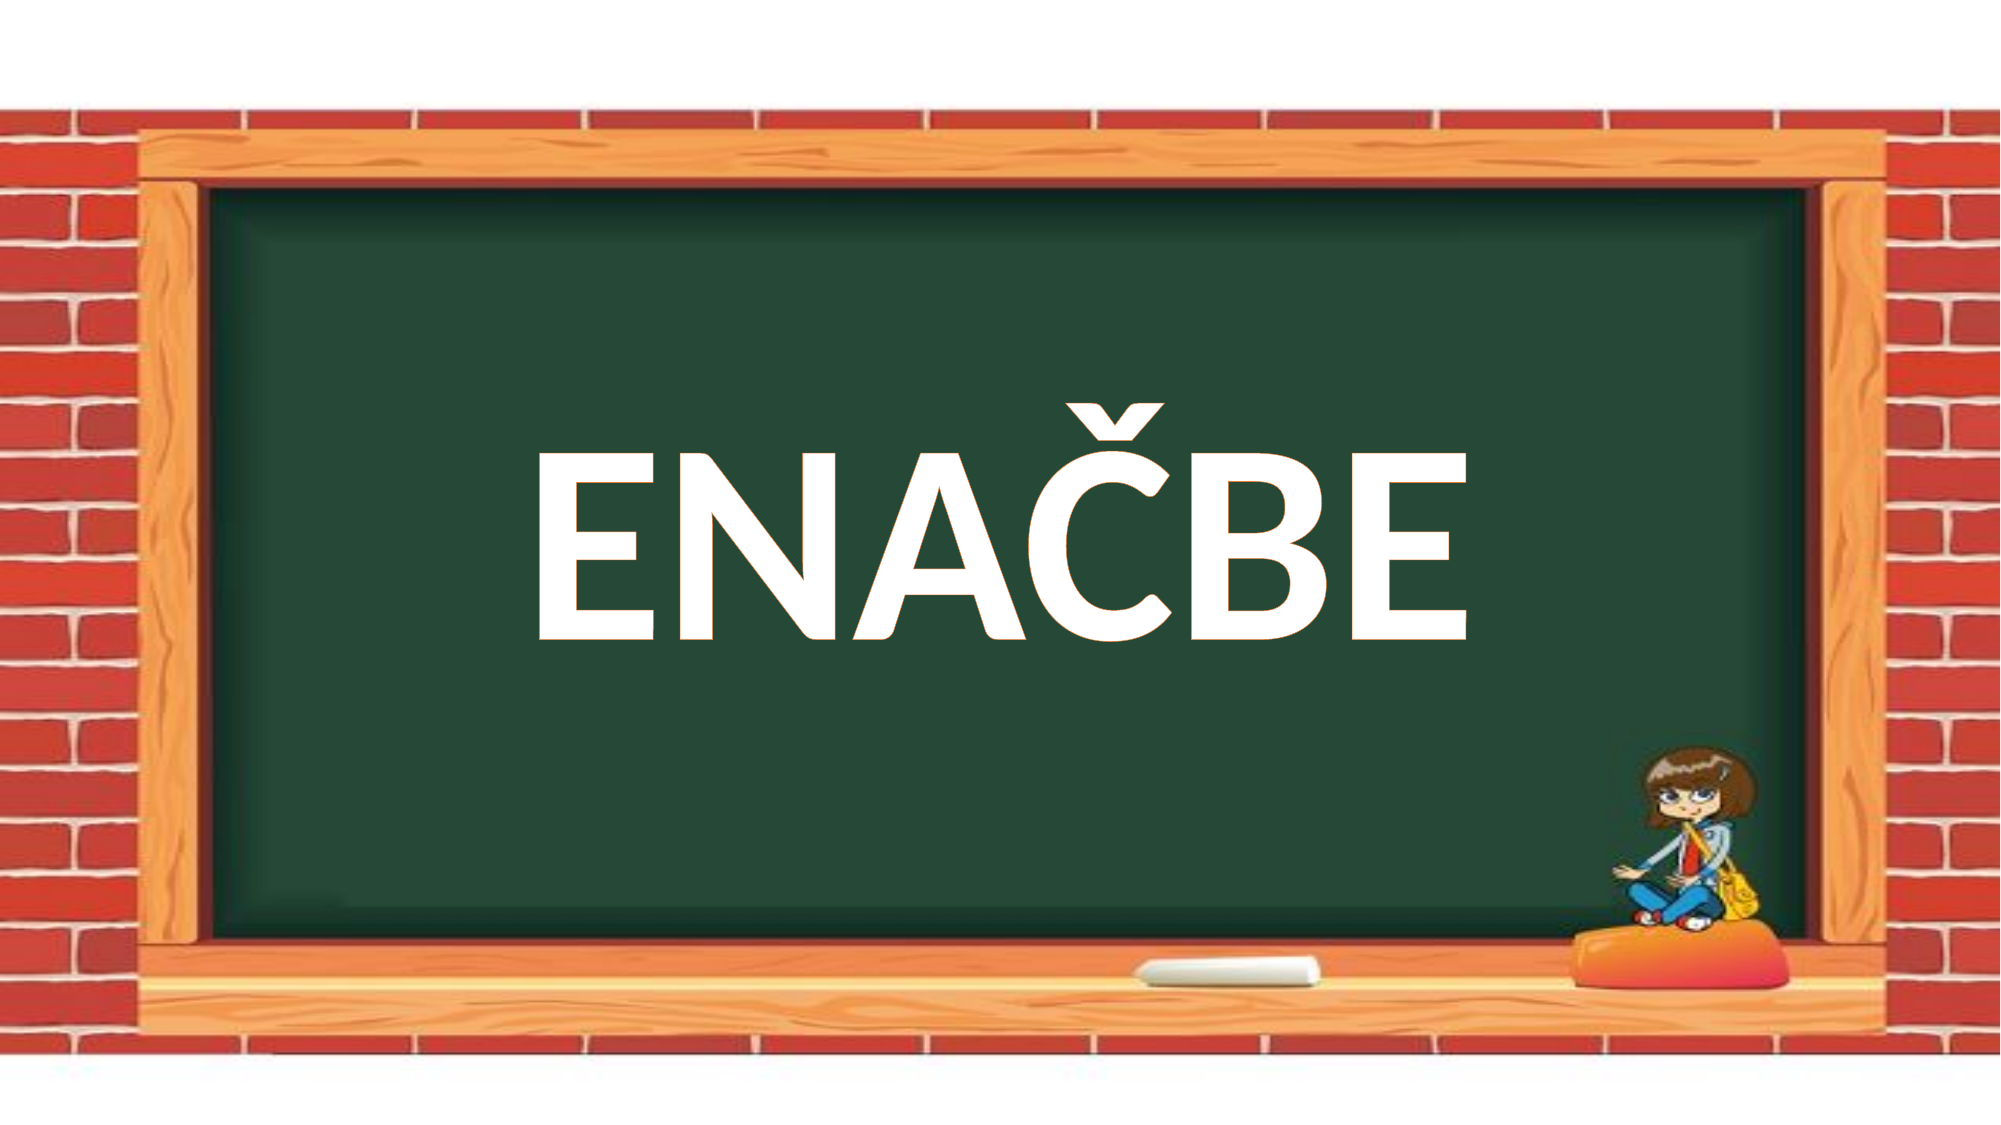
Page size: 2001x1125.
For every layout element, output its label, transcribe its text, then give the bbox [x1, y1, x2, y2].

picture [0, 0, 2001, 1125]
text_box ENAČBE [503, 344, 1497, 705]
